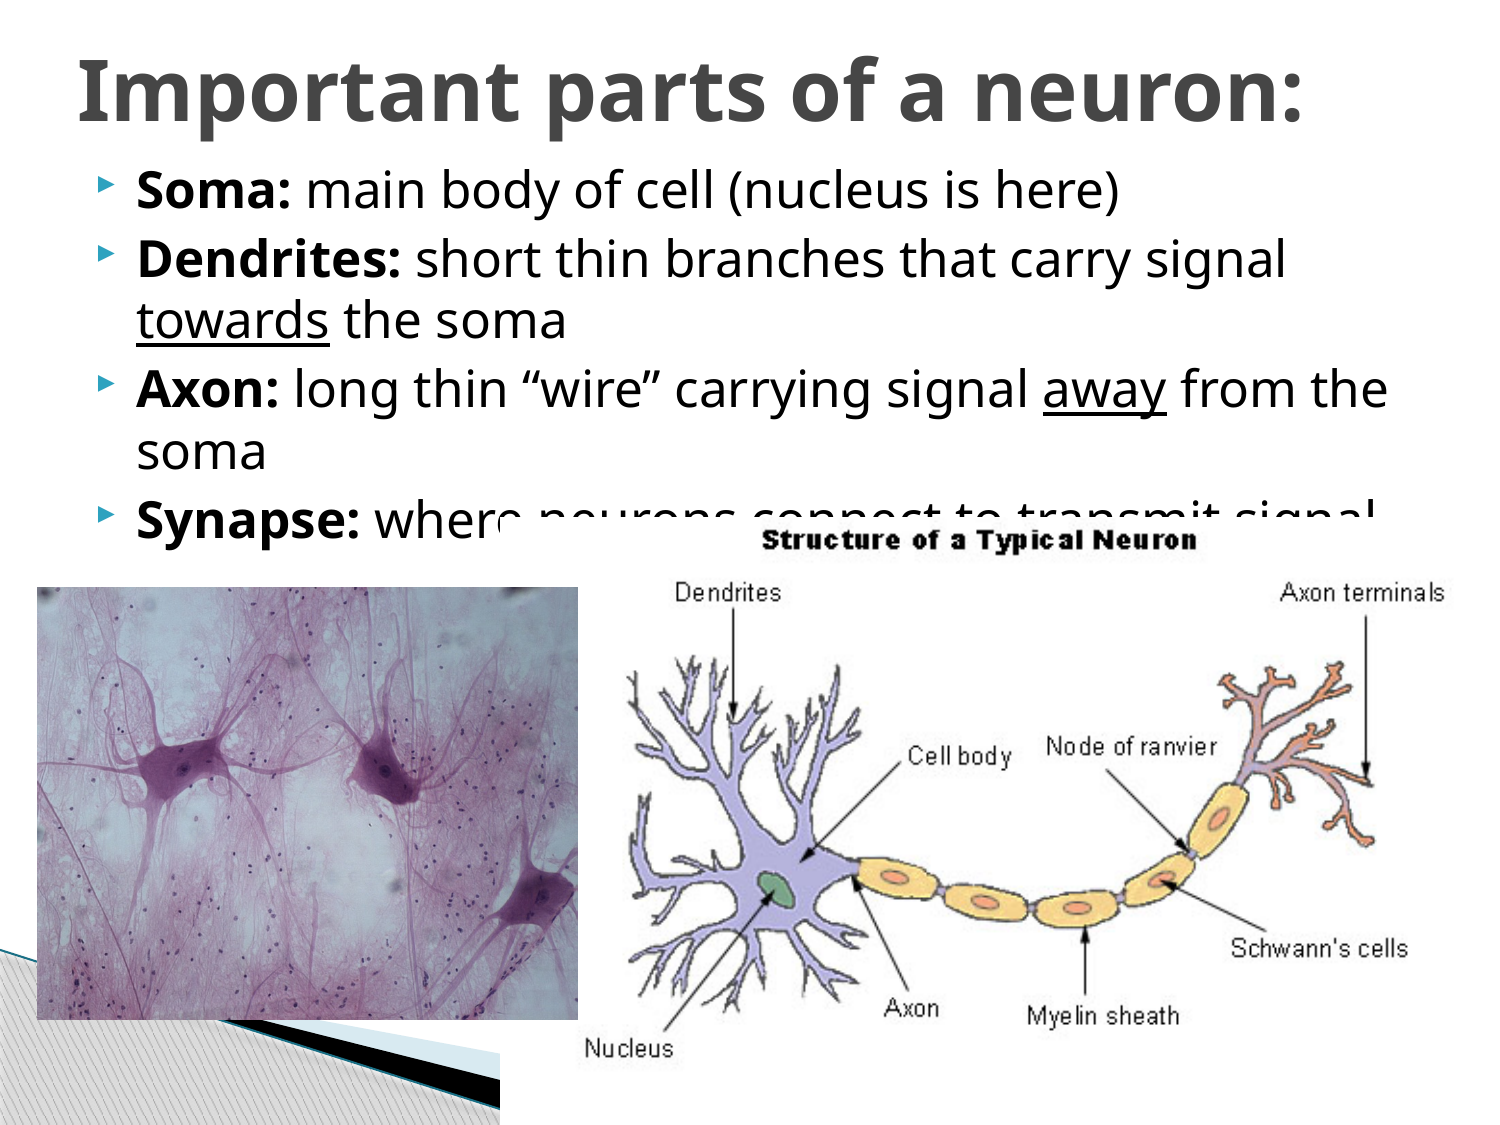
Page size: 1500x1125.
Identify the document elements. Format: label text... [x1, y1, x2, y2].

picture [37, 516, 1500, 1125]
title Important parts of a neuron: [62, 0, 1388, 175]
list Soma: main body of cell (nucleus is here) Dendrites: short thin branches that carry signal towards the soma Axon: long thin “wire” carrying signal away from the soma Synapse: where neurons connect to transmit signal [62, 149, 1413, 587]
